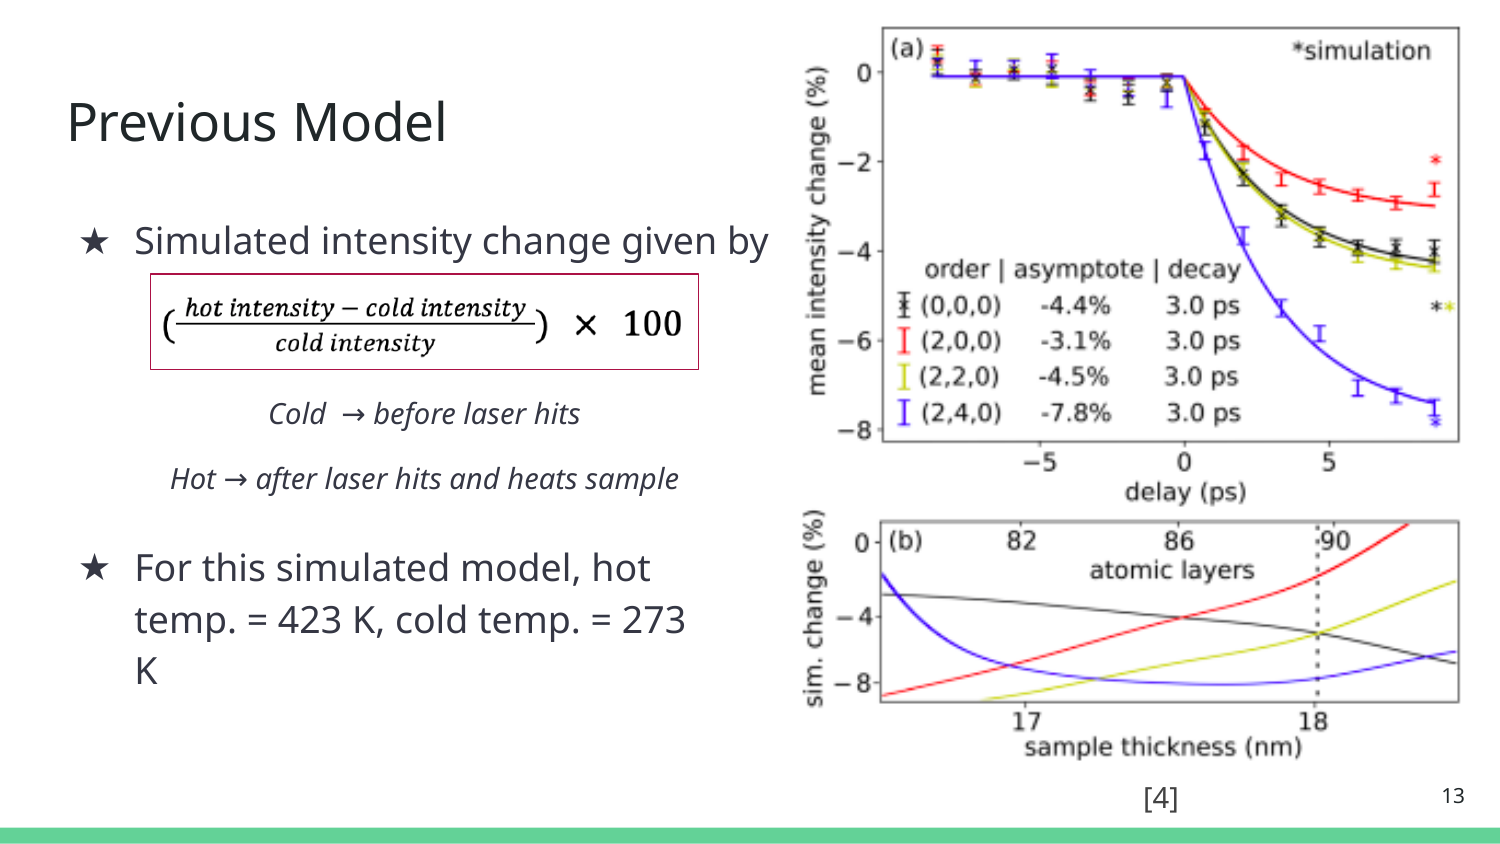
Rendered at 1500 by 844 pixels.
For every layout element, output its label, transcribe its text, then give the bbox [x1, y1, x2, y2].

text_box Cold → before laser hits Hot → after laser hits and heats sample [119, 375, 730, 511]
slide_number ‹#› [1389, 783, 1480, 830]
text_box [4] [1128, 783, 1244, 830]
title Previous Model [51, 72, 781, 167]
text_box Simulated intensity change given by [44, 195, 781, 332]
picture [786, 0, 1491, 774]
text_box For this simulated model, hot temp. = 423 K, cold temp. = 273 K [44, 522, 713, 708]
picture [151, 274, 699, 369]
